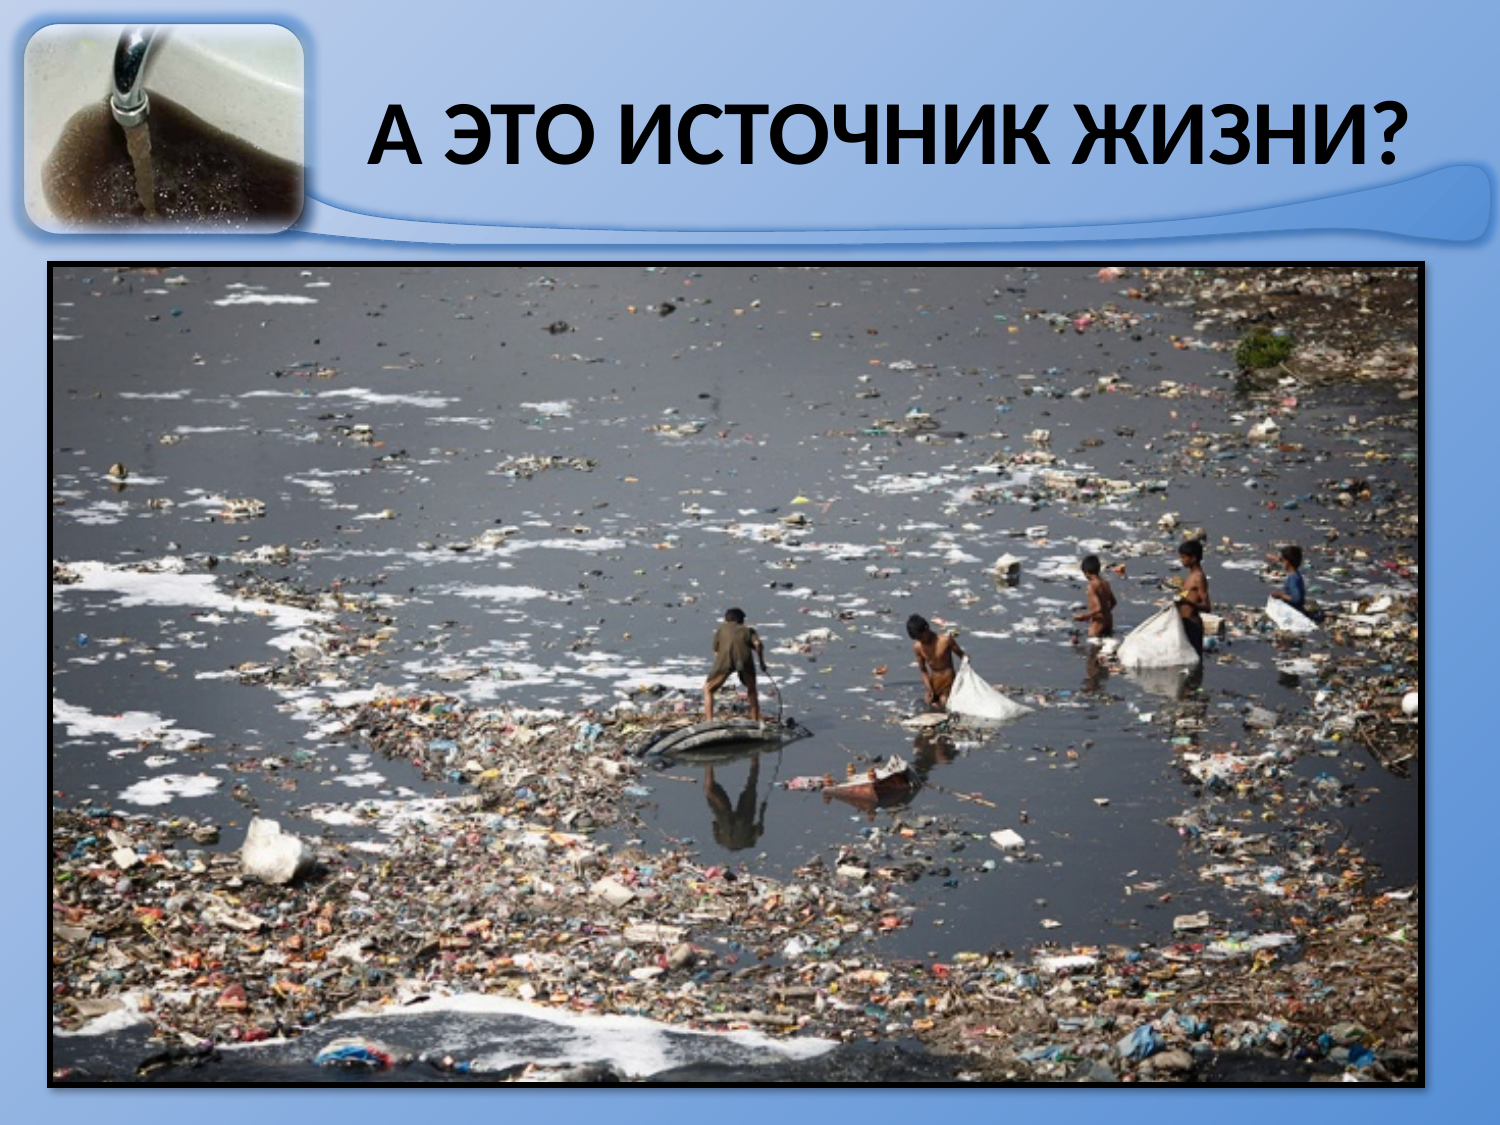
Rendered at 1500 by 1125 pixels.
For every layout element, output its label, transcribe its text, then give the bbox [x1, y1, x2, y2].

title А это источник жизни? [327, 23, 1477, 233]
picture [6, 18, 323, 244]
picture [52, 266, 1419, 1083]
